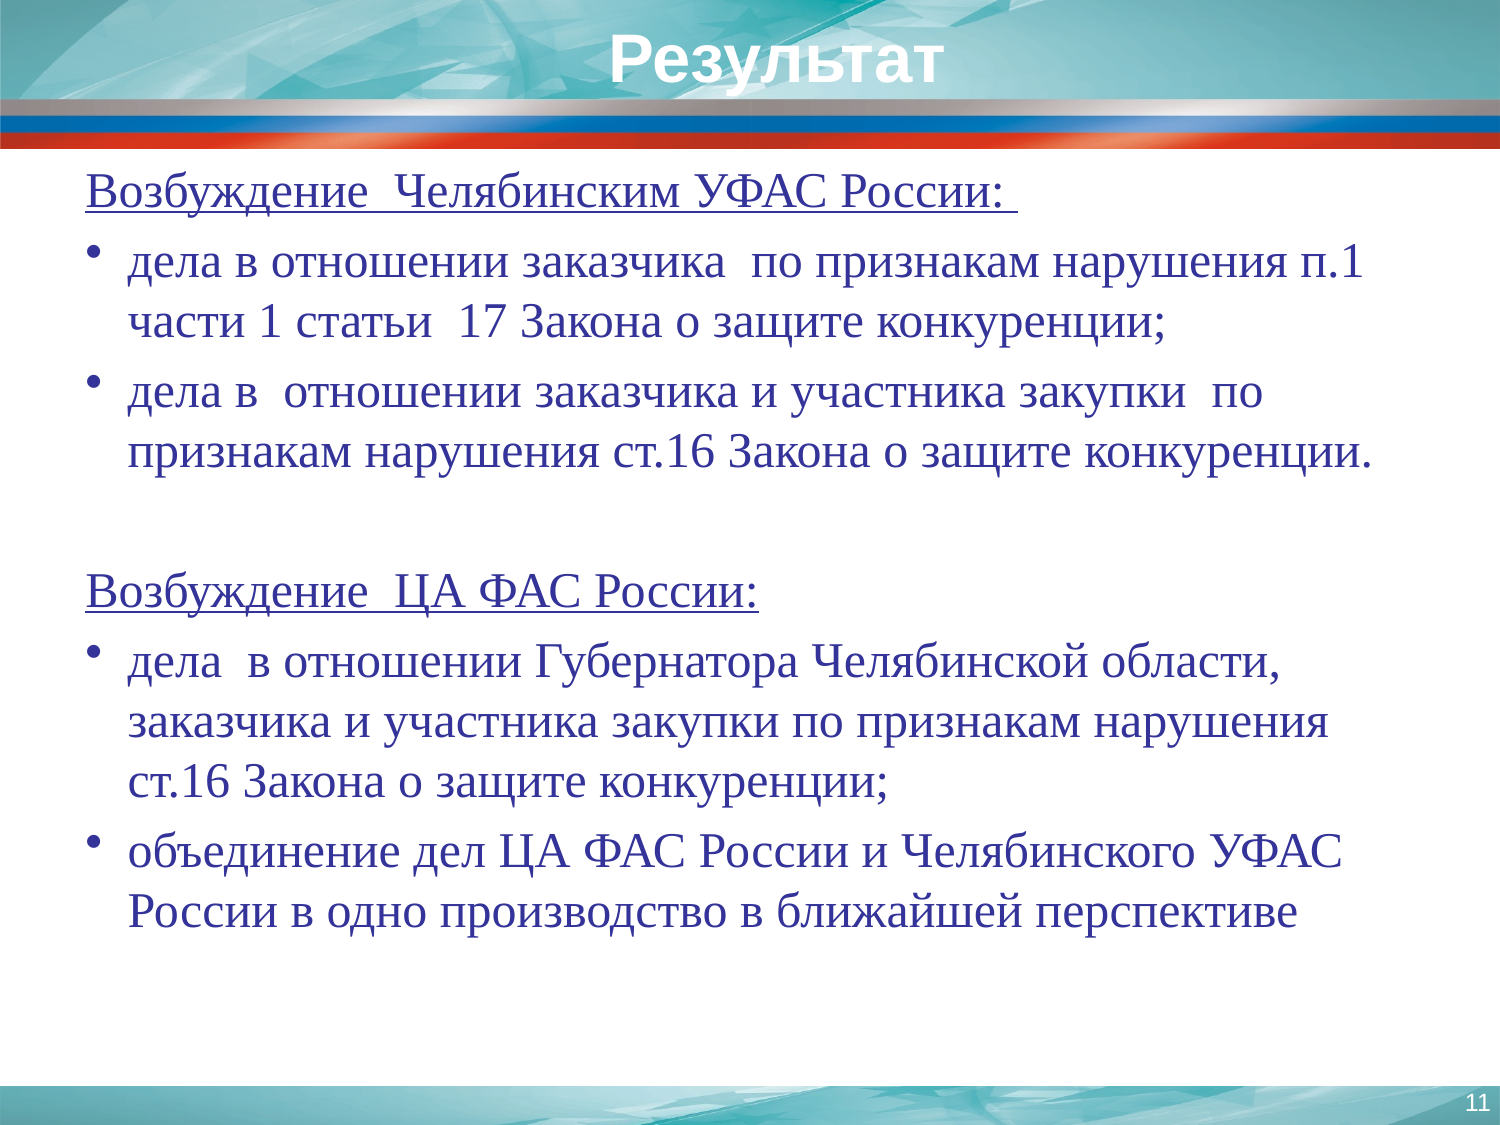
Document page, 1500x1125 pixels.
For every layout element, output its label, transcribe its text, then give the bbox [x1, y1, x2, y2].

list Возбуждение Челябинским УФАС России: дела в отношении заказчика по признакам нарушения п.1 части 1 статьи 17 Закона о защите конкуренции; дела в отношении заказчика и участника закупки по признакам нарушения ст.16 Закона о защите конкуренции. Возбуждение ЦА ФАС России: дела в отношении Губернатора Челябинской области, заказчика и участника закупки по признакам нарушения ст.16 Закона о защите конкуренции; объединение дел ЦА ФАС России и Челябинского УФАС России в одно производство в ближайшей перспективе дела по [70, 149, 1421, 997]
title Результат [92, 0, 1464, 110]
picture [0, 0, 1500, 149]
picture [0, 1086, 1155, 1125]
slide_number 11 [1155, 1079, 1500, 1125]
